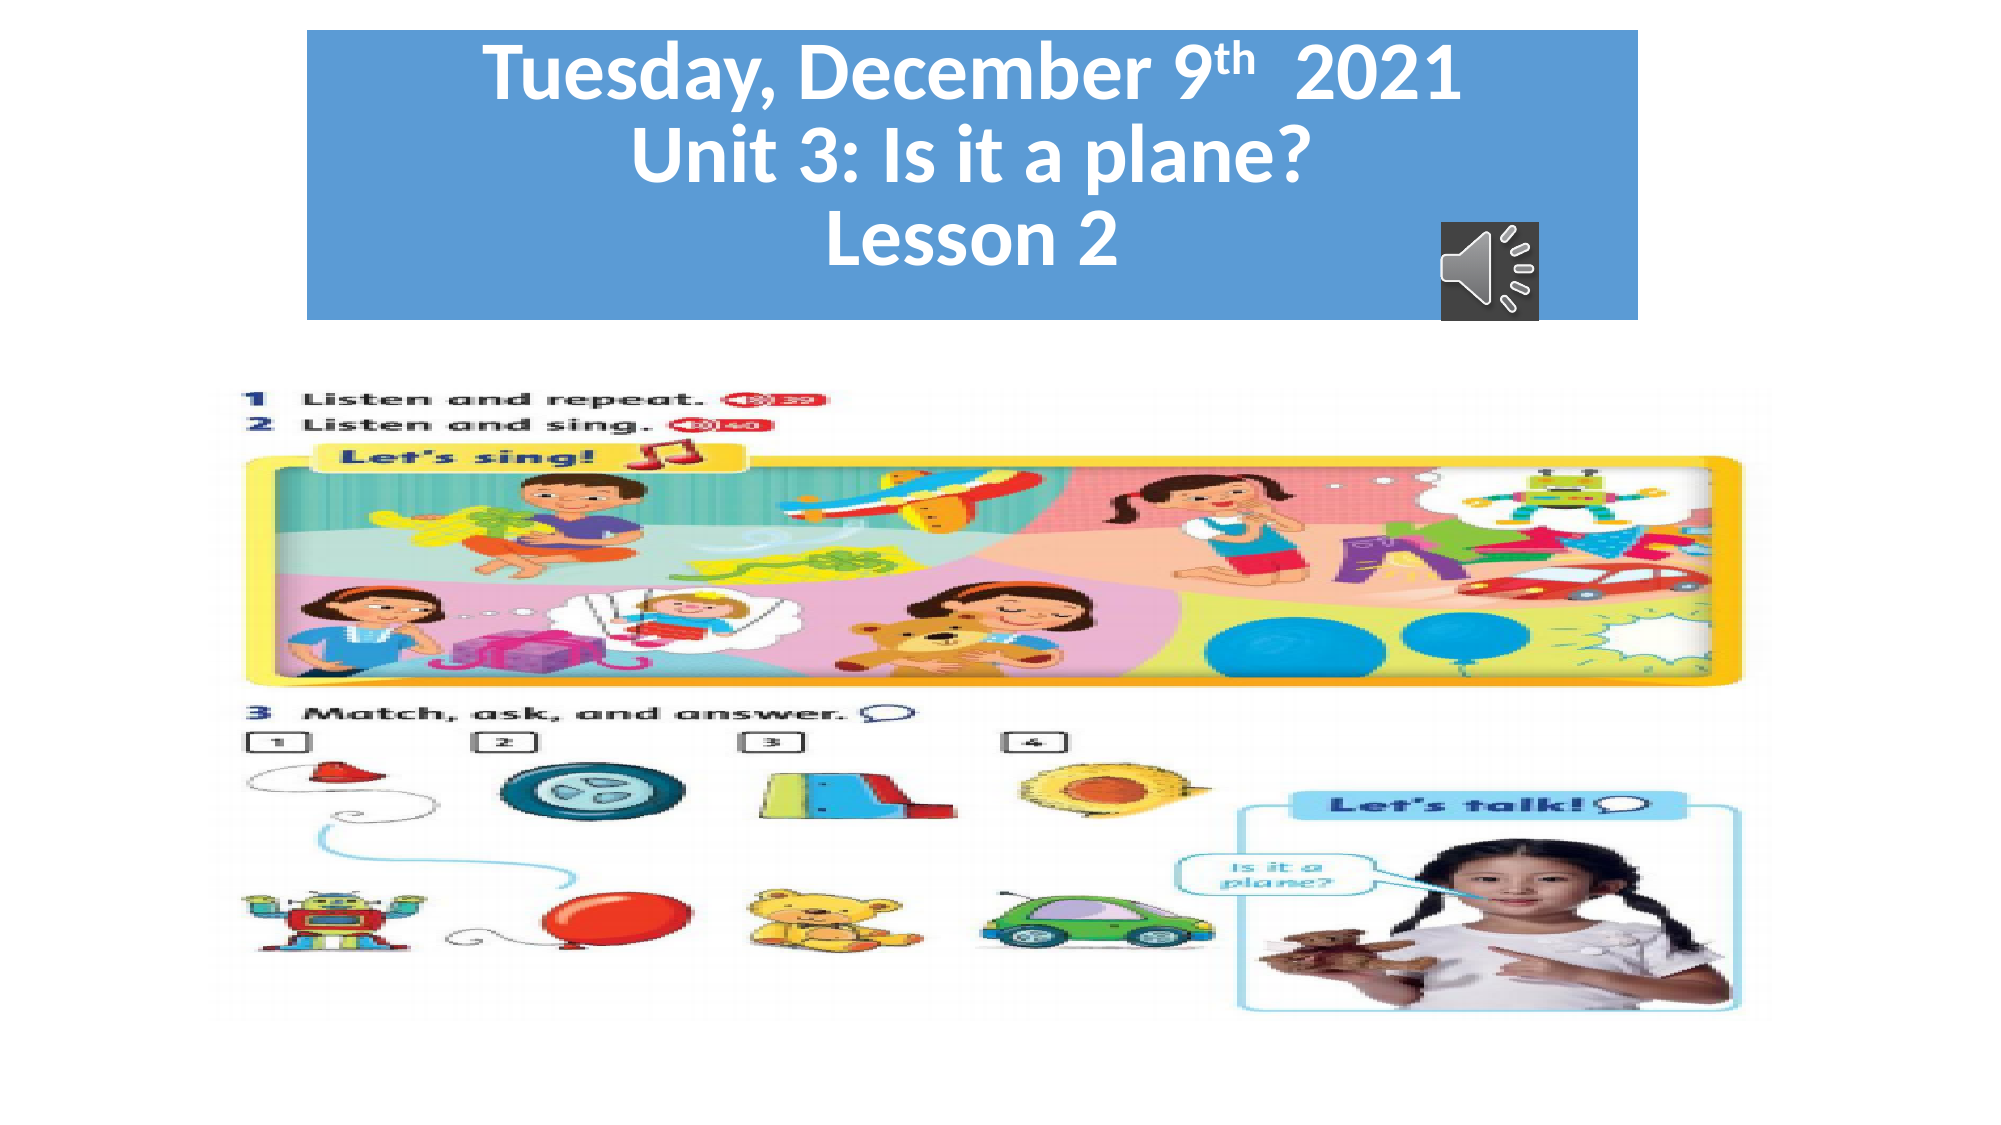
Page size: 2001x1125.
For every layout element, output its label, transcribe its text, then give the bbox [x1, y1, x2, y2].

picture [208, 388, 1772, 1021]
table_header Tuesday, December 9th 2021 Unit 3: Is it a plane? Lesson 2 [307, 30, 1638, 320]
picture [1440, 221, 1541, 322]
